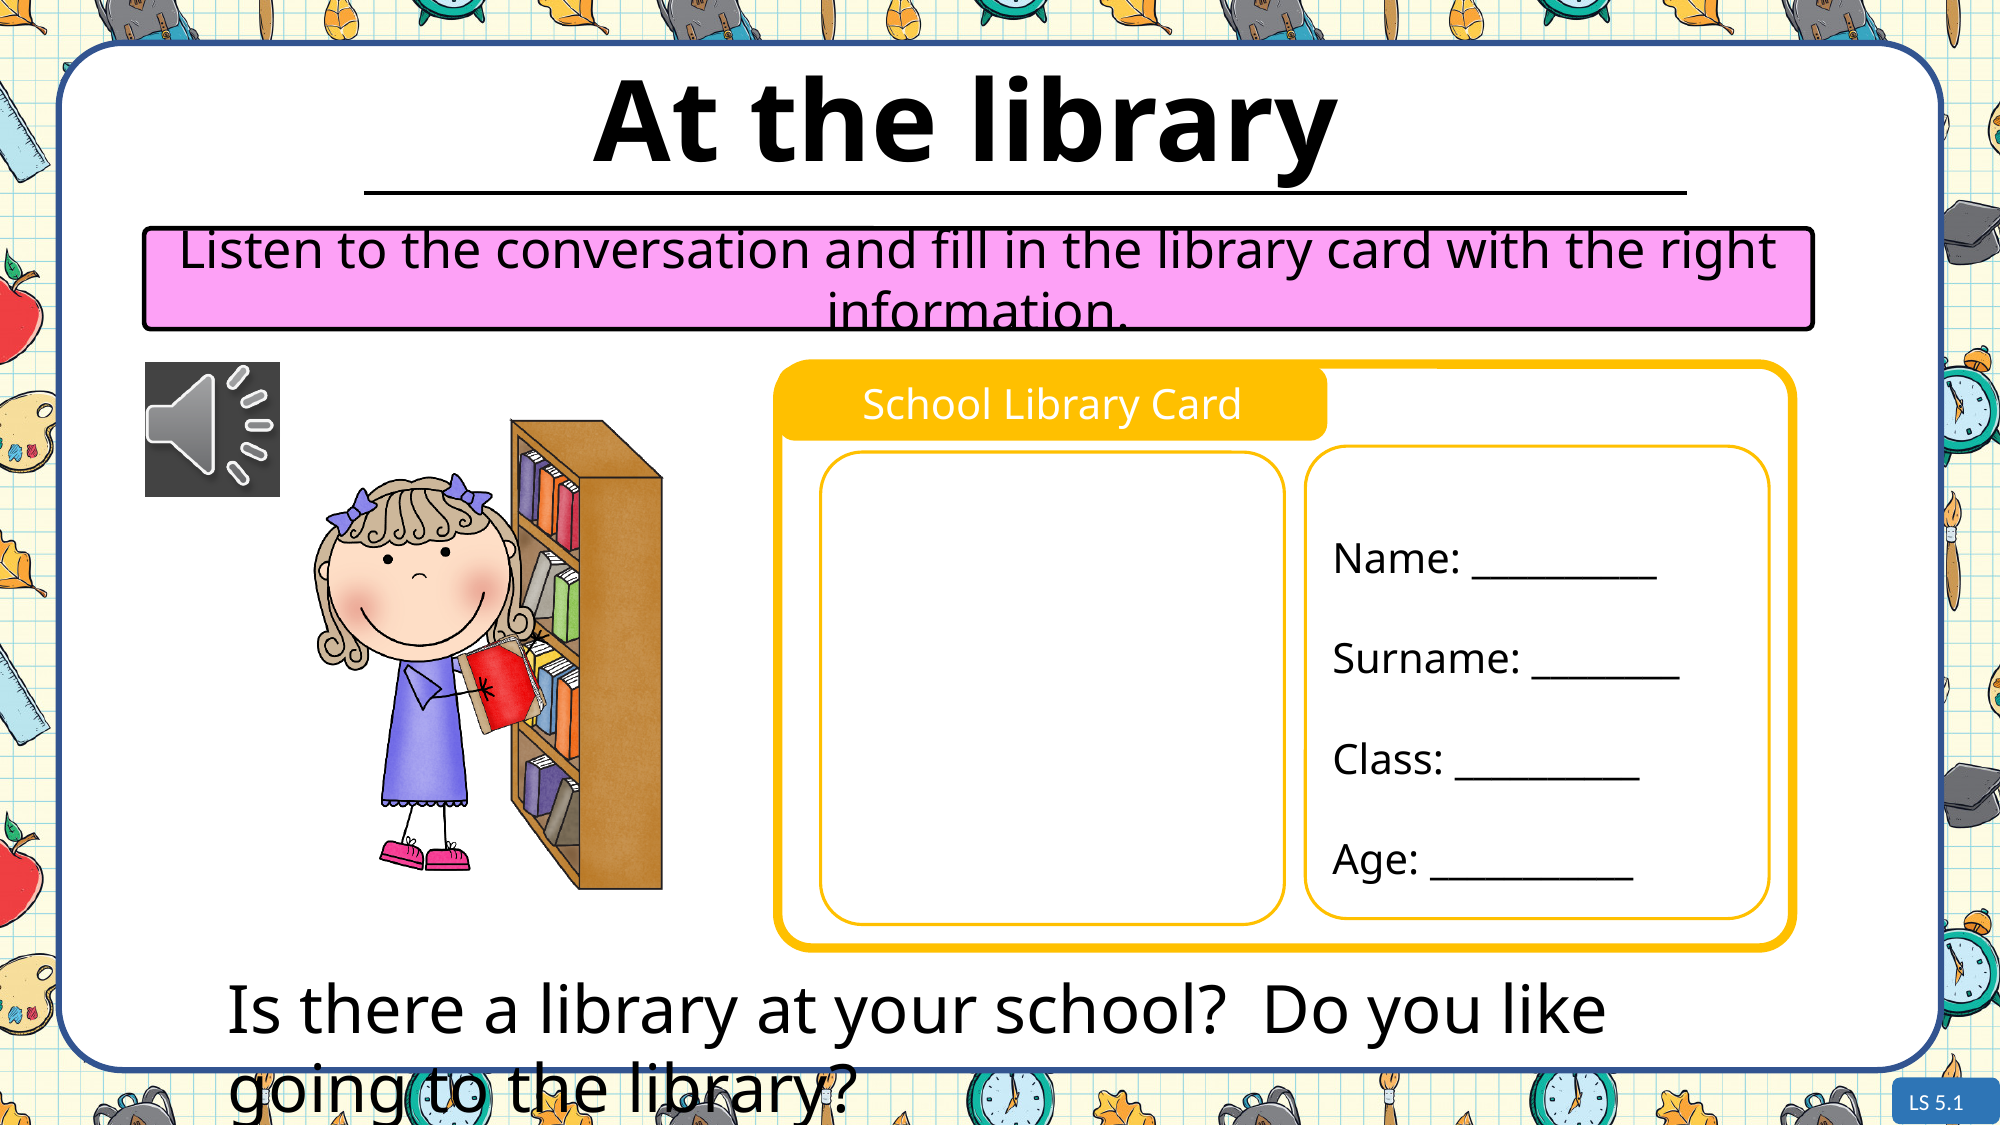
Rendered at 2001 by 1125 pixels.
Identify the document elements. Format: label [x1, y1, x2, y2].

text_box [0, 0, 2000, 1125]
text_box [777, 364, 1793, 948]
picture [144, 360, 282, 498]
picture [313, 418, 664, 890]
